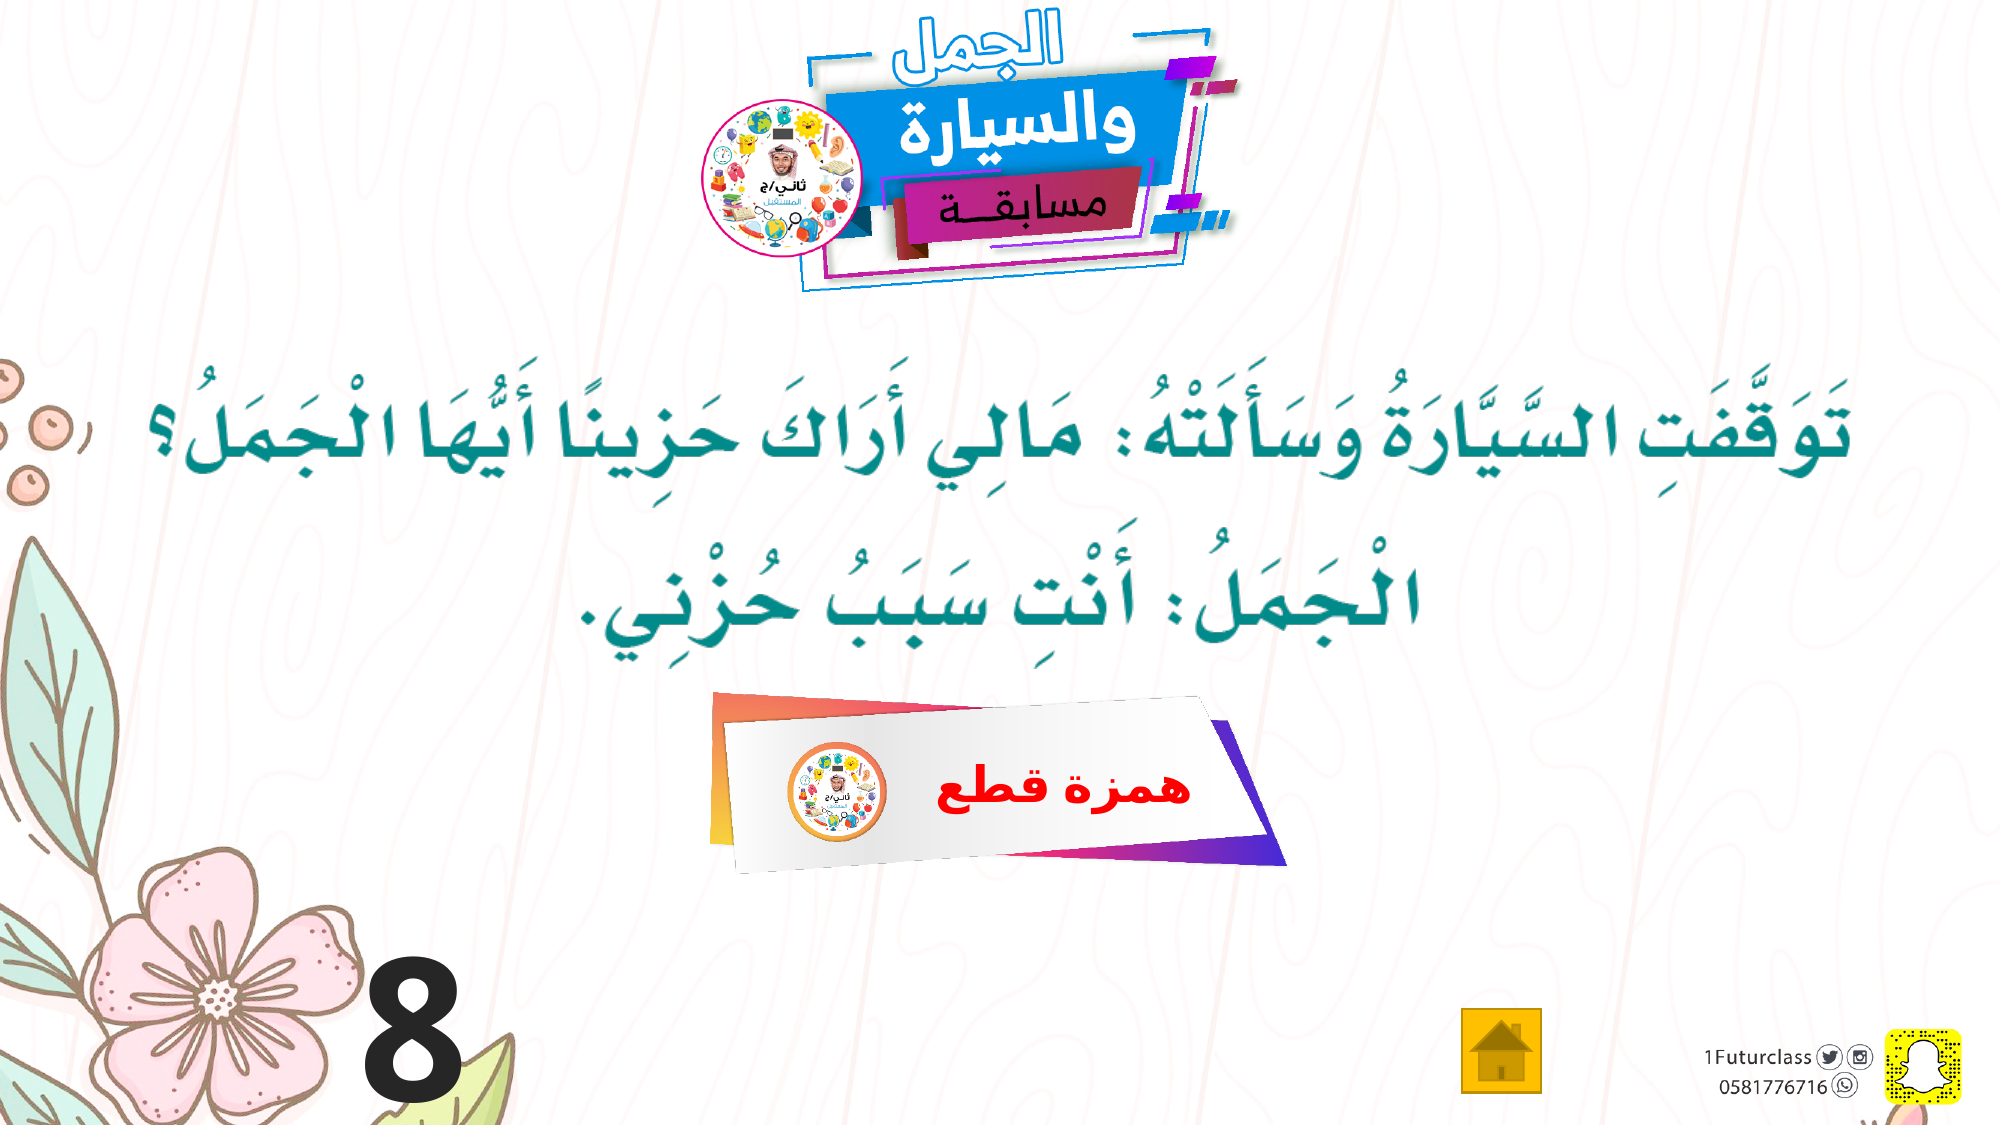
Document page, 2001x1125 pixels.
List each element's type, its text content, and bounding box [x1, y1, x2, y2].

picture [0, 0, 2001, 1125]
text_box [1461, 1008, 1542, 1094]
text_box 8 [267, 893, 561, 1125]
